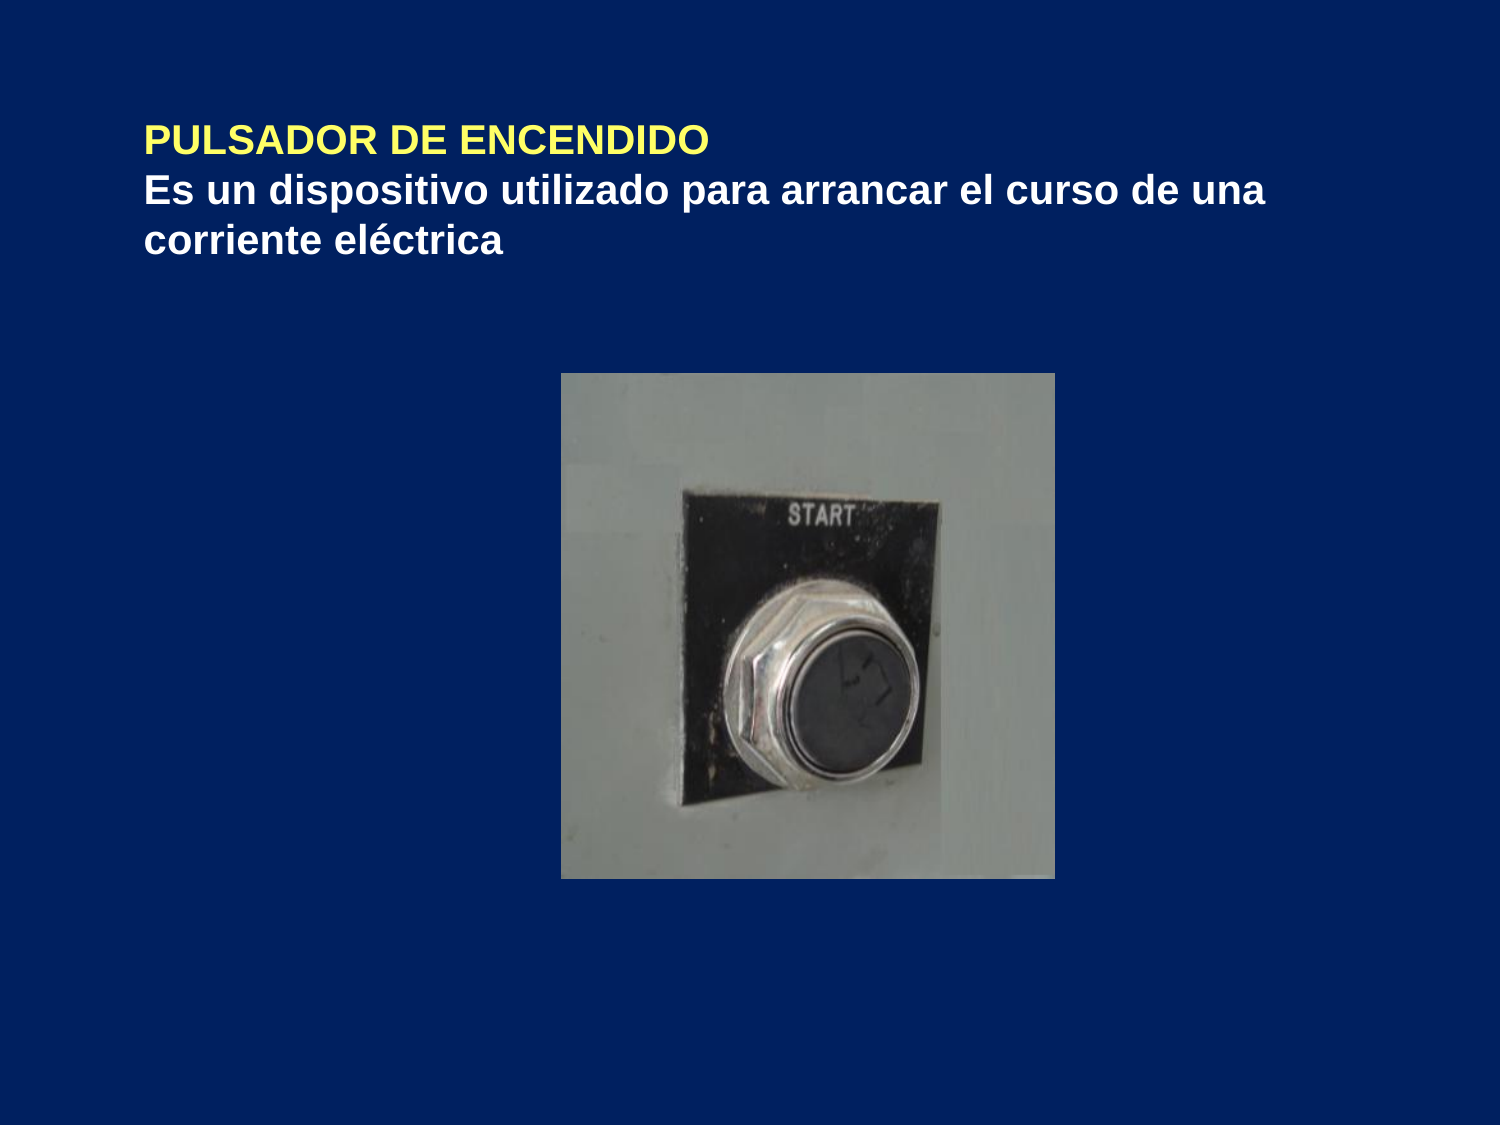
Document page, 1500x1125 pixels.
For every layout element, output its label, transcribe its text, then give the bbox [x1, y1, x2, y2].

text_box PULSADOR DE ENCENDIDO Es un dispositivo utilizado para arrancar el curso de una corriente eléctrica [128, 105, 1442, 271]
picture [560, 372, 1055, 880]
